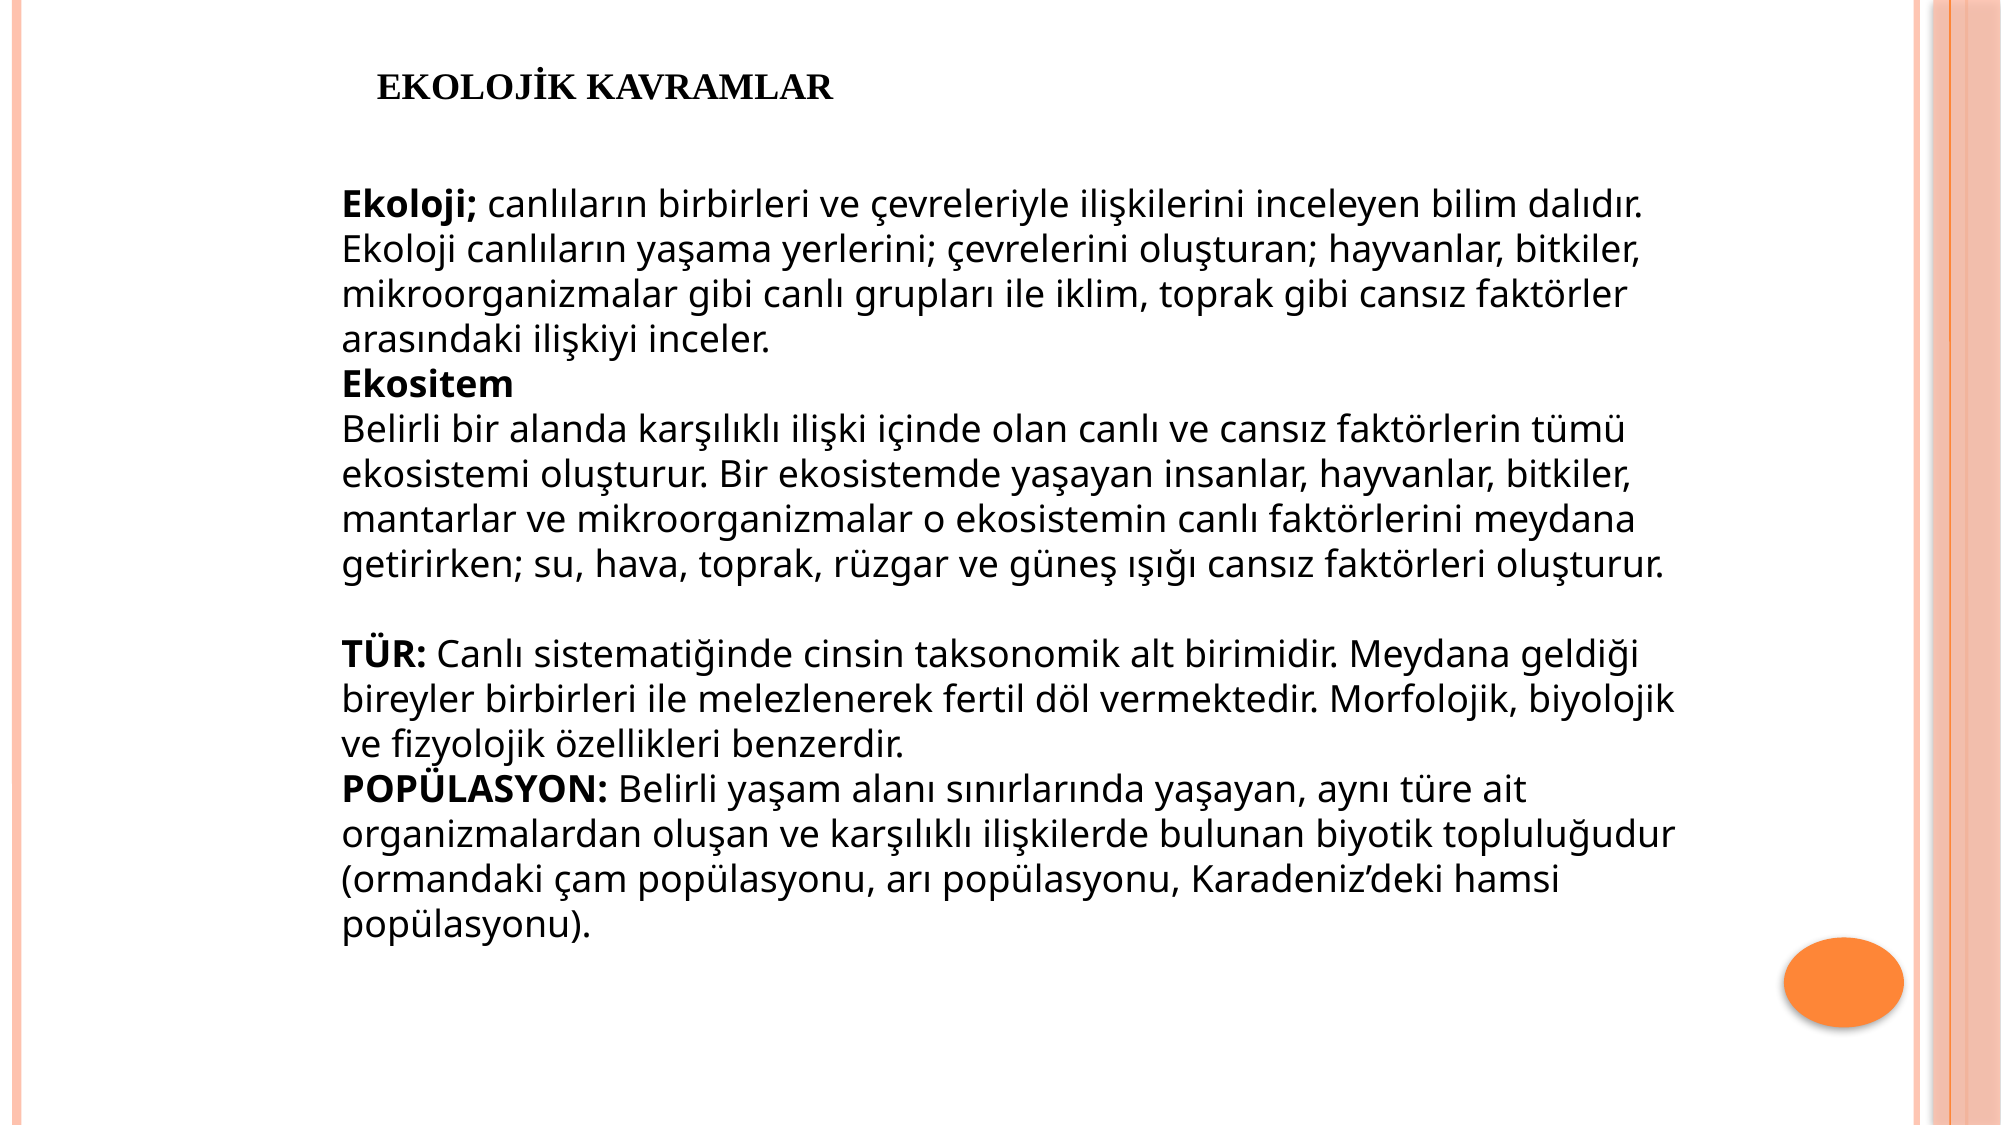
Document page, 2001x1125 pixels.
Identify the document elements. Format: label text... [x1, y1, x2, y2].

text_box Ekoloji; canlıların birbirleri ve çevreleriyle ilişkilerini inceleyen bilim dalıdır. Ekoloji canlıların yaşama yerlerini; çevrelerini oluşturan; hayvanlar, bitkiler, mikroorganizmalar gibi canlı grupları ile iklim, toprak gibi cansız faktörler arasındaki ilişkiyi inceler. Ekositem Belirli bir alanda karşılıklı ilişki içinde olan canlı ve cansız faktörlerin tümü ekosistemi oluşturur. Bir ekosistemde yaşayan insanlar, hayvanlar, bitkiler, mantarlar ve mikroorganizmalar o ekosistemin canlı faktörlerini meydana getirirken; su, hava, toprak, rüzgar ve güneş ışığı cansız faktörleri oluşturur. TÜR: Canlı sistematiğinde cinsin taksonomik alt birimidir. Meydana geldiği bireyler birbirleri ile melezlenerek fertil döl vermektedir. Morfolojik, biyolojik ve fizyolojik özellikleri benzerdir. POPÜLASYON: Belirli yaşam alanı sınırlarında yaşayan, aynı türe ait organizmalardan oluşan ve karşılıklı ilişkilerde bulunan biyotik topluluğudur (ormandaki çam popülasyonu, arı popülasyonu, Karadeniz’deki hamsi popülasyonu). [326, 172, 1697, 998]
text_box EKOLOJİK KAVRAMLAR [362, 54, 1113, 115]
